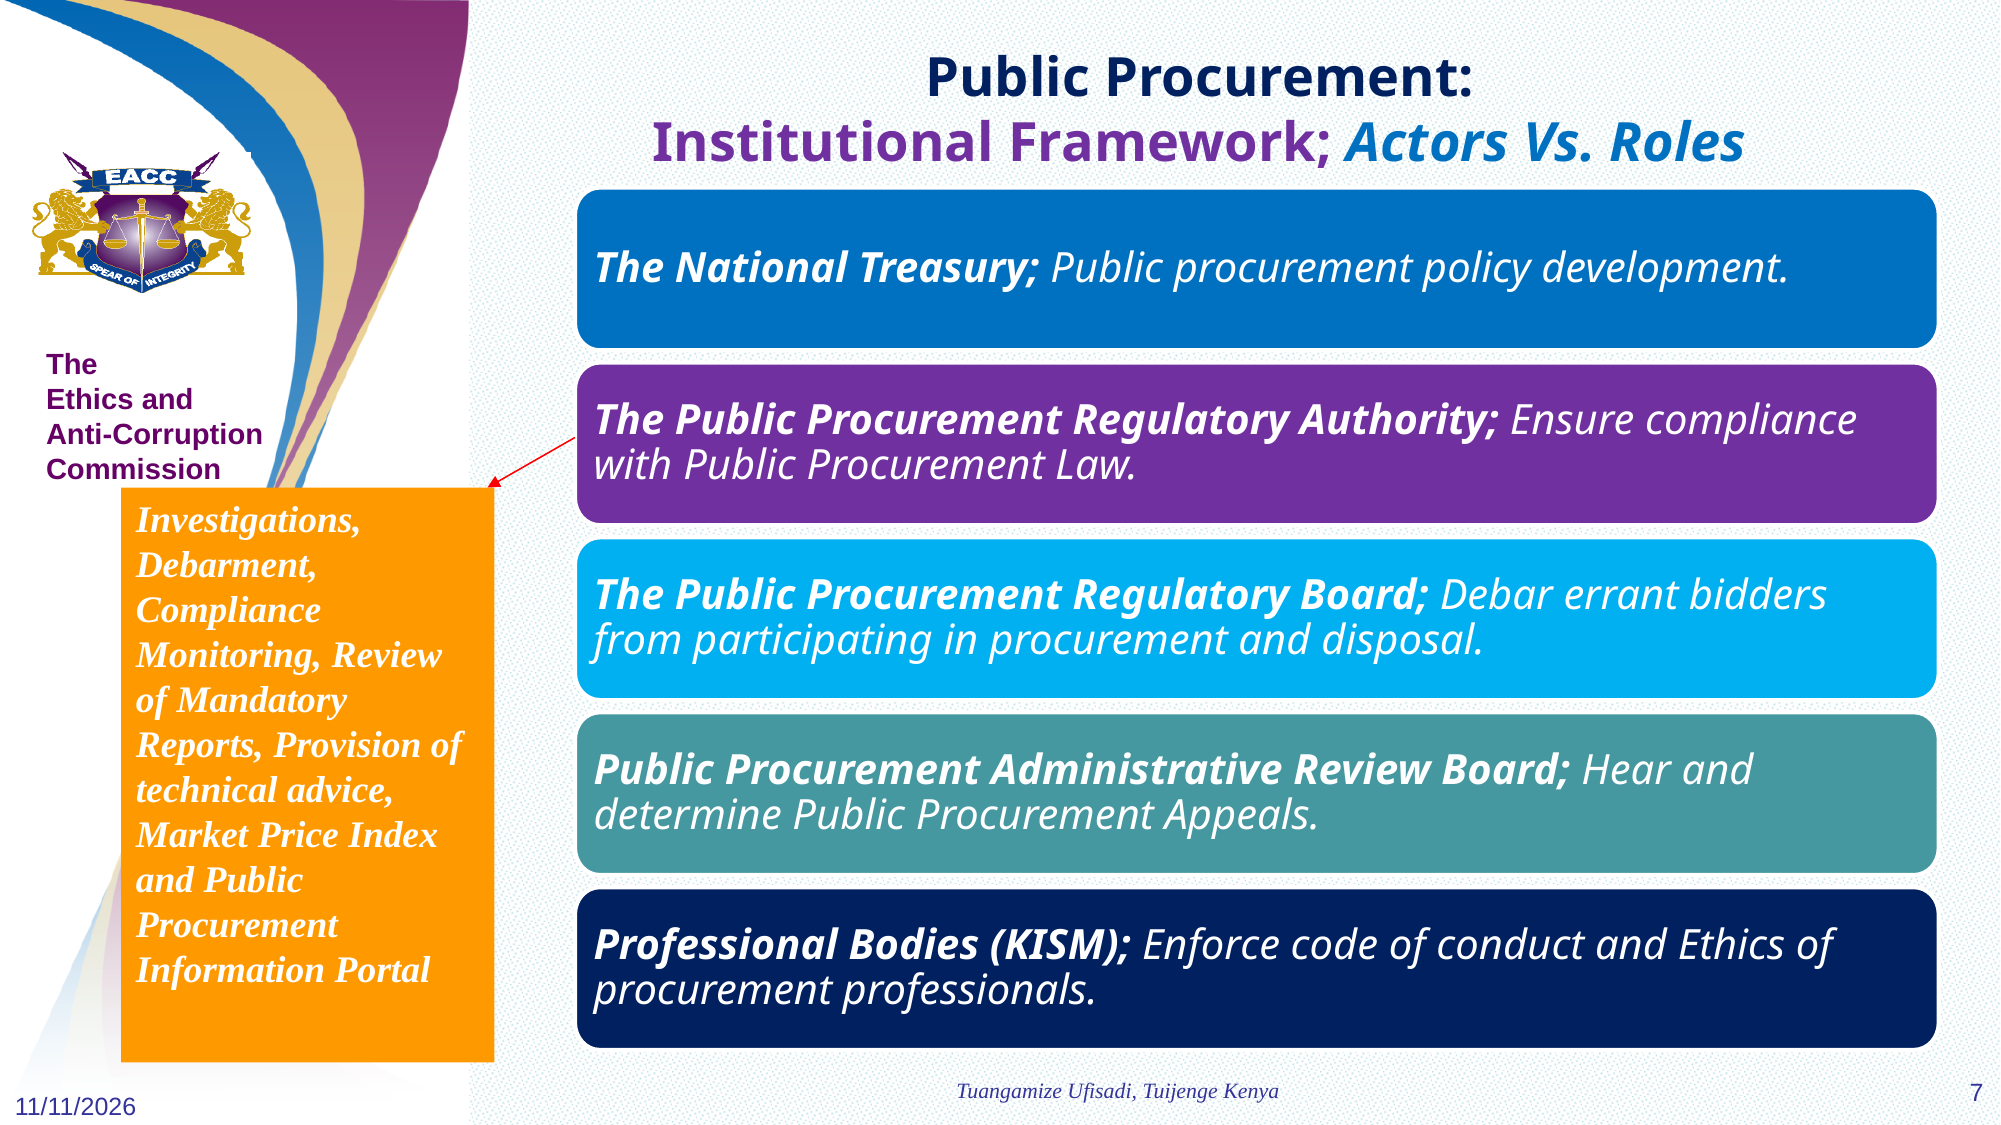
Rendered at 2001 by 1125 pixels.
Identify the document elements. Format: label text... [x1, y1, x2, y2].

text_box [574, 187, 1939, 1051]
picture [0, 0, 2001, 1125]
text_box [487, 437, 576, 488]
text_box Tuangamize Ufisadi, Tuijenge Kenya [728, 1069, 1508, 1125]
slide_number 7 [1843, 1068, 1999, 1125]
text_box Investigations, Debarment, Compliance Monitoring, Review of Mandatory Reports, Provision of technical advice, Market Price Index and Public Procurement Information Portal [121, 487, 495, 1063]
title Public Procurement: Institutional Framework; Actors Vs. Roles [461, 26, 1939, 188]
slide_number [0, 1082, 426, 1125]
